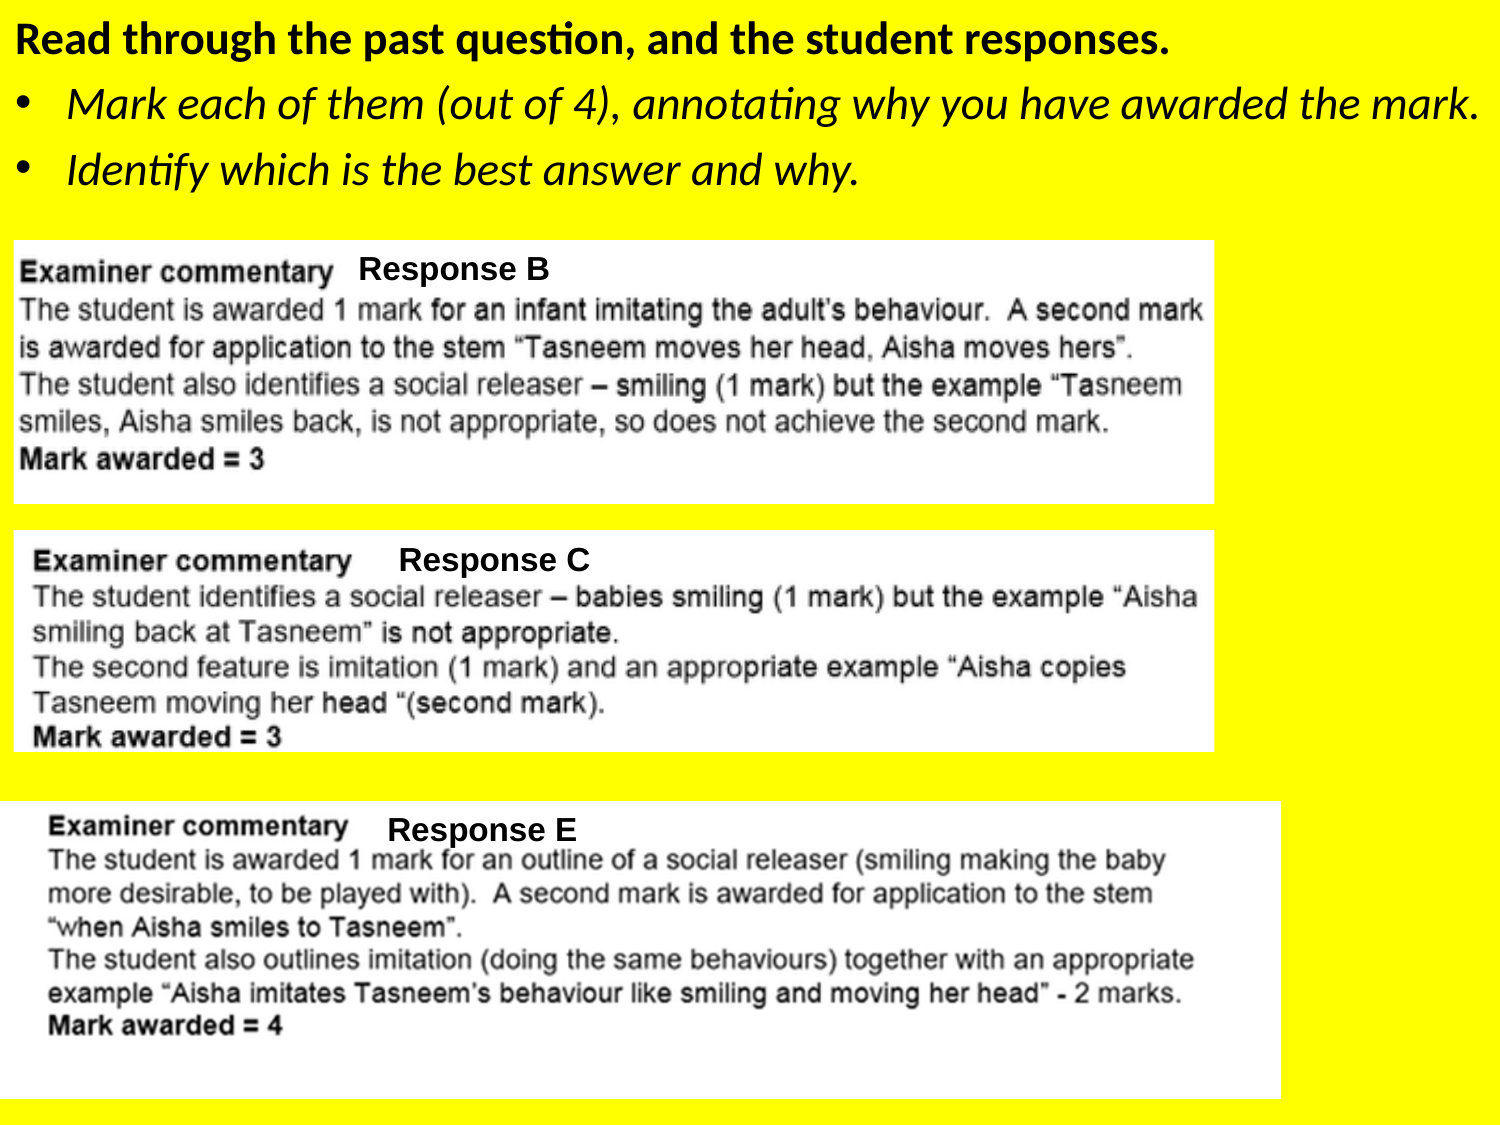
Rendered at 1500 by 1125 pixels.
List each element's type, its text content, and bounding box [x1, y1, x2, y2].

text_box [13, 239, 1215, 504]
picture [13, 529, 1215, 752]
list Read through the past question, and the student responses. Mark each of them (out of 4), annotating why you have awarded the mark. Identify which is the best answer and why. [0, 0, 1500, 244]
picture [0, 801, 1282, 1099]
